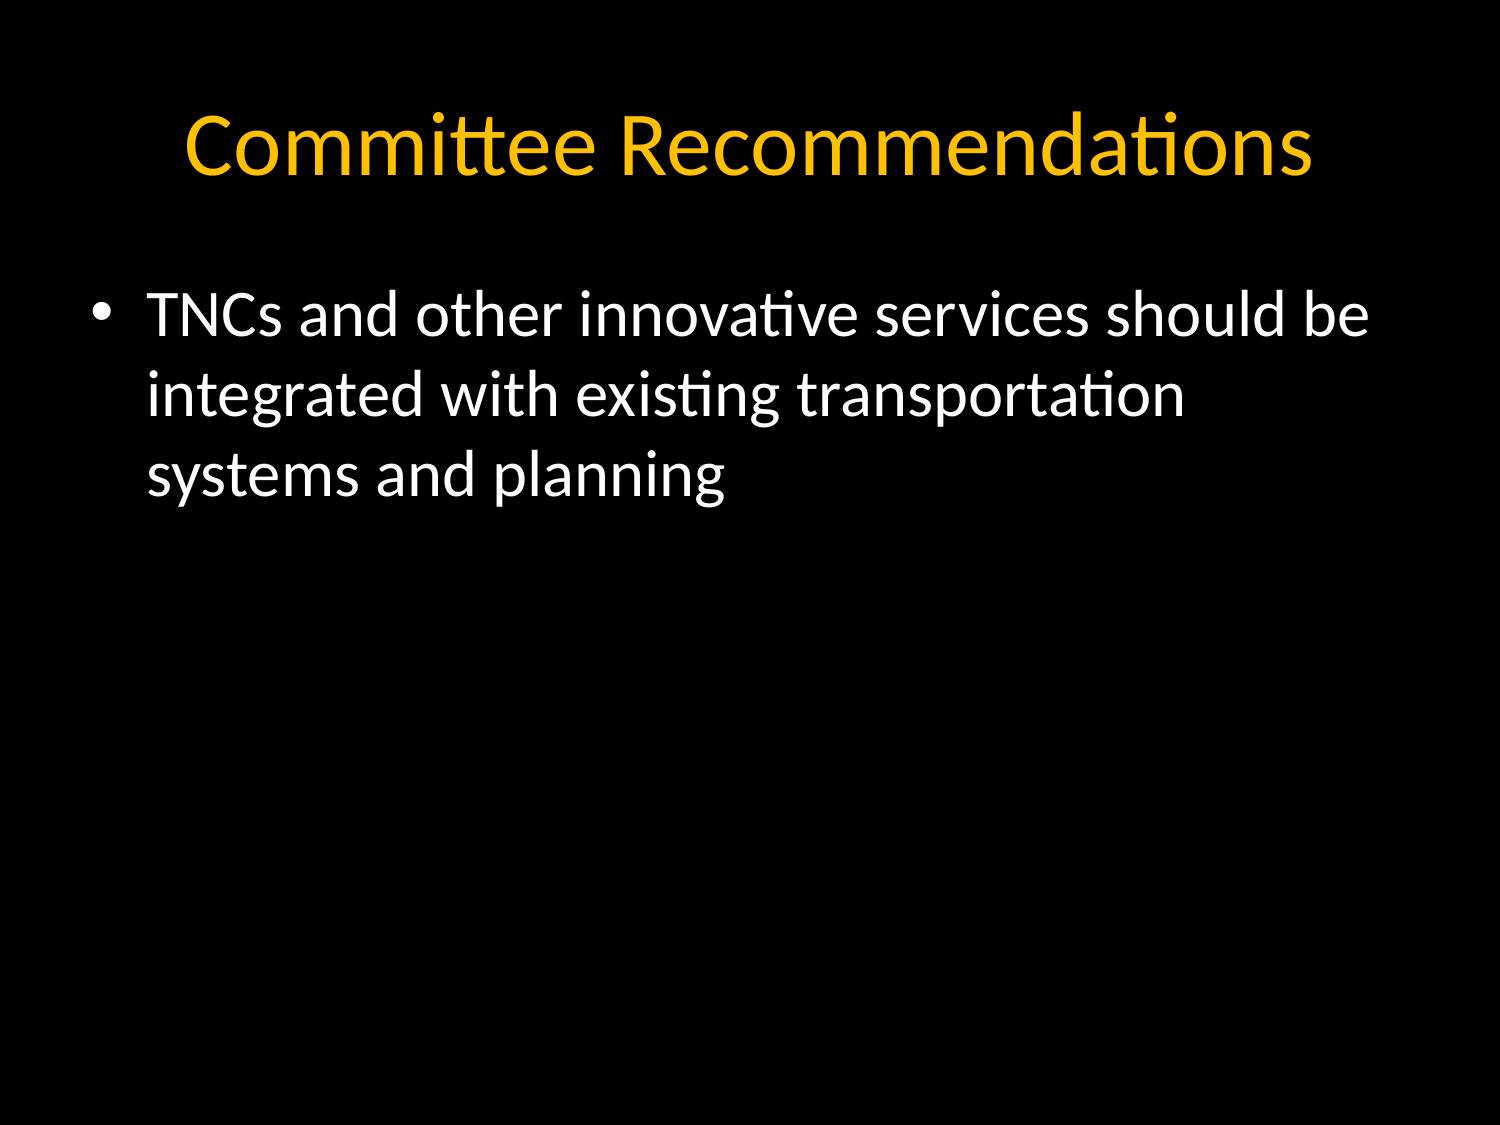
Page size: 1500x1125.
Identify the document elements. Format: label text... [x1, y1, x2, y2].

list TNCs and other innovative services should be integrated with existing transportation systems and planning [74, 262, 1426, 951]
title Committee Recommendations [74, 44, 1426, 233]
